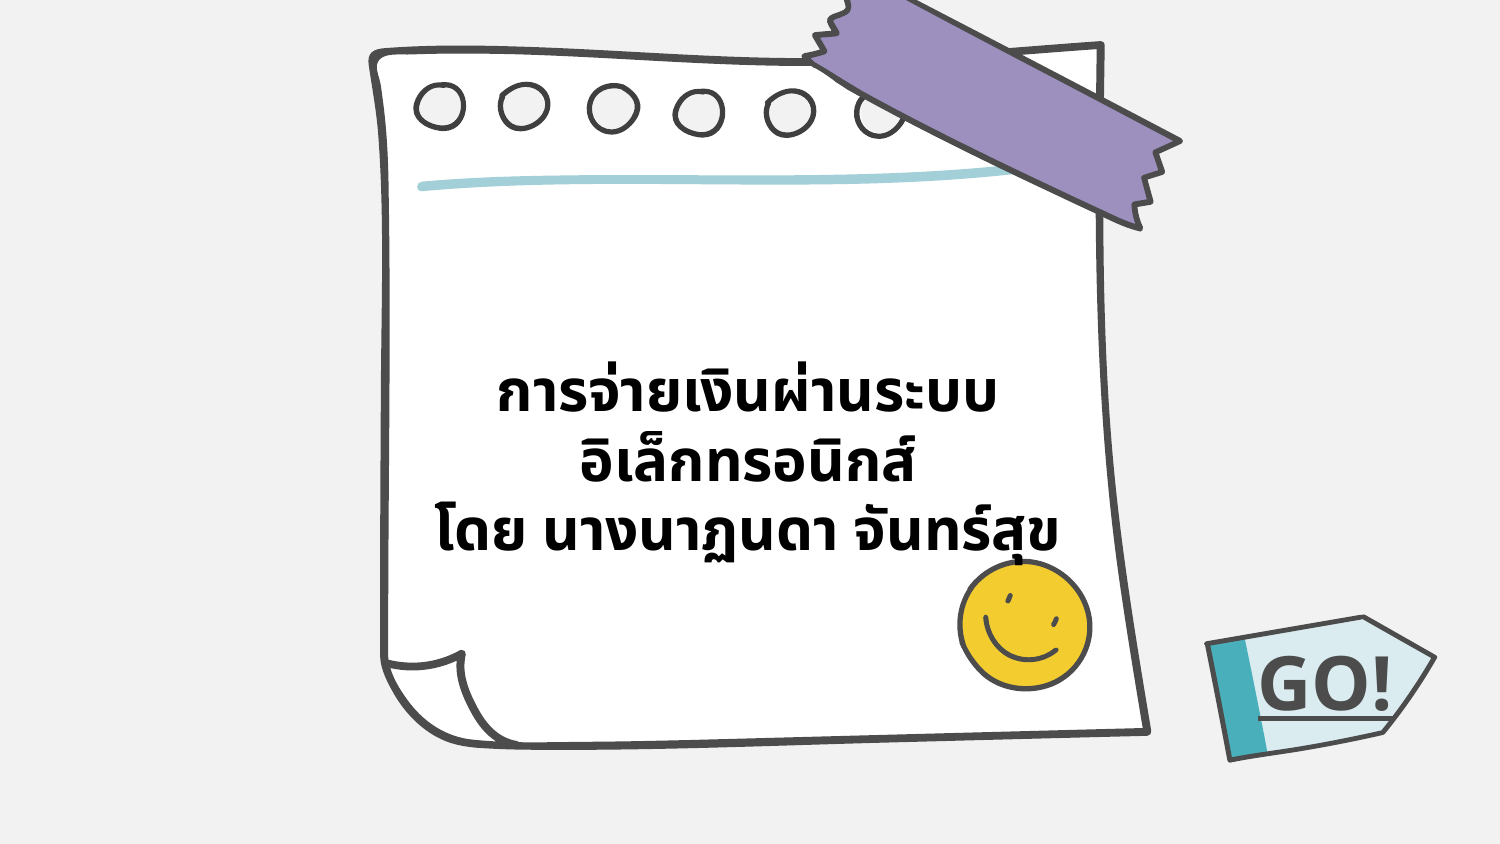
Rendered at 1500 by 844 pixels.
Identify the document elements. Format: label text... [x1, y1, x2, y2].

text_box การจ่ายเงินผ่านระบบอิเล็กทรอนิกส์ โดย นางนาฏนดา จันทร์สุข [373, 345, 1124, 570]
text_box GO! [1242, 620, 1428, 751]
